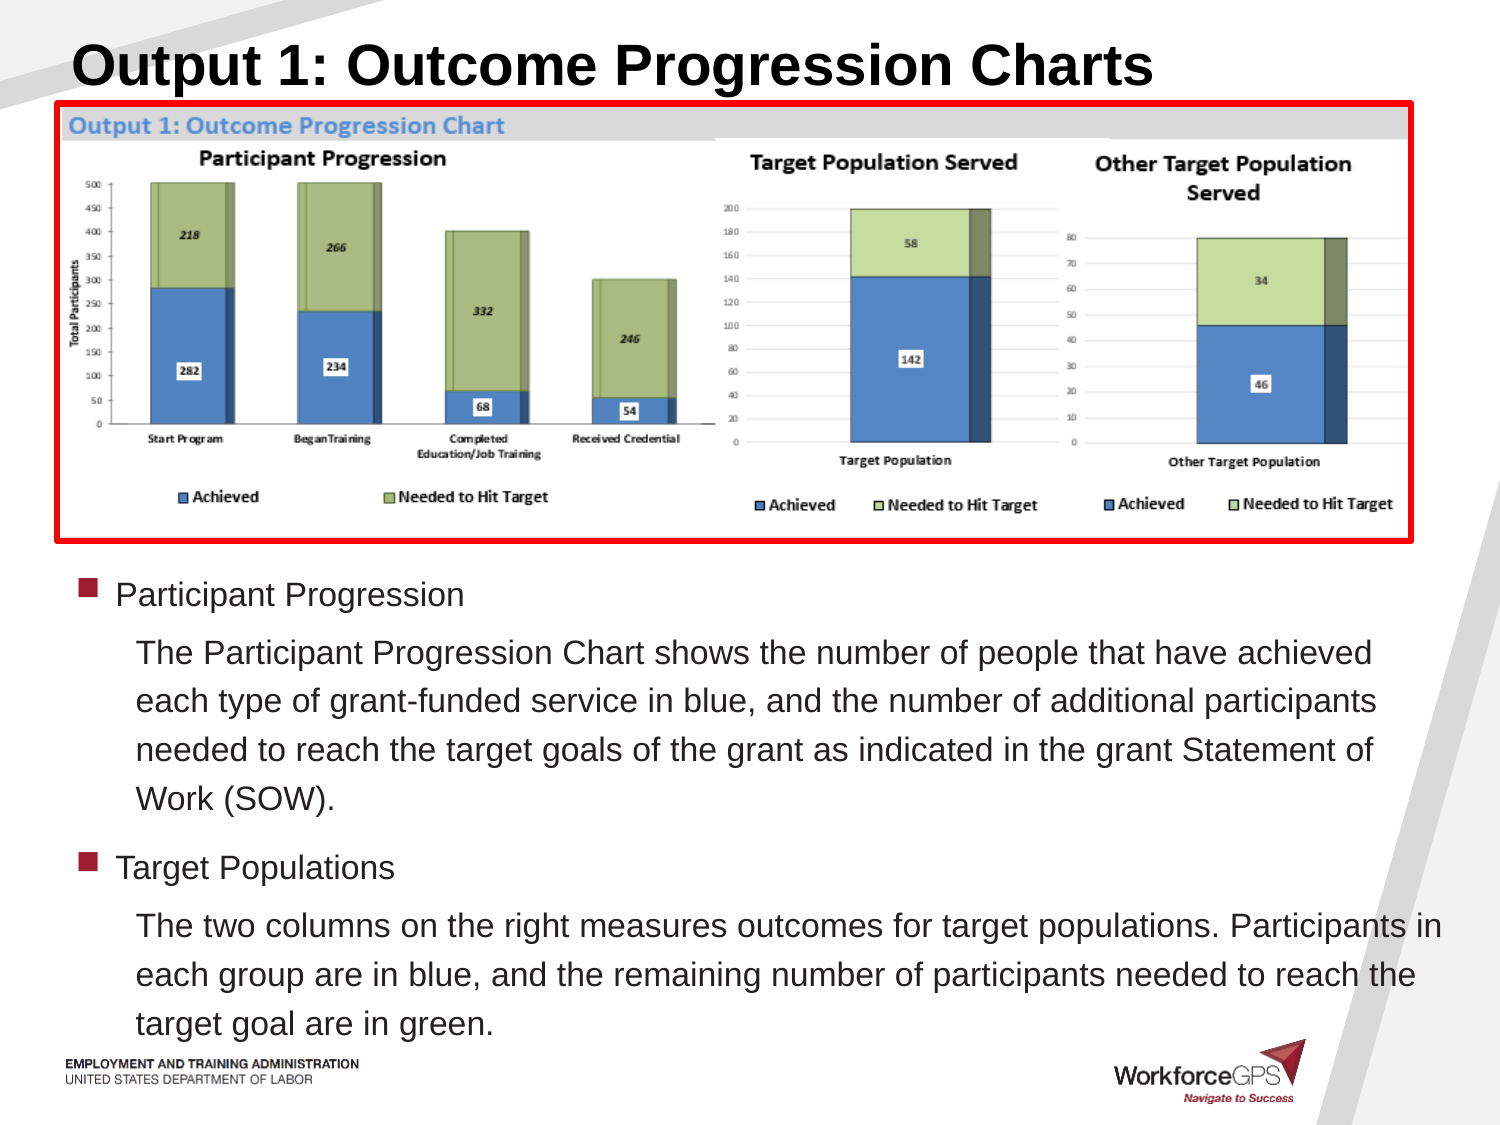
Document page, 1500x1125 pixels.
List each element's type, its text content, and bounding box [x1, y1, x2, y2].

list Participant Progression The Participant Progression Chart shows the number of people that have achieved each type of grant-funded service in blue, and the number of additional participants needed to reach the target goals of the grant as indicated in the grant Statement of Work (SOW). Target Populations The two columns on the right measures outcomes for target populations. Participants in each group are in blue, and the remaining number of participants needed to reach the target goal are in green. [60, 556, 1469, 1055]
picture [1112, 1055, 1308, 1105]
picture [59, 1053, 370, 1092]
title Output 1: Outcome Progression Charts [56, 10, 1309, 100]
picture [60, 106, 1409, 538]
